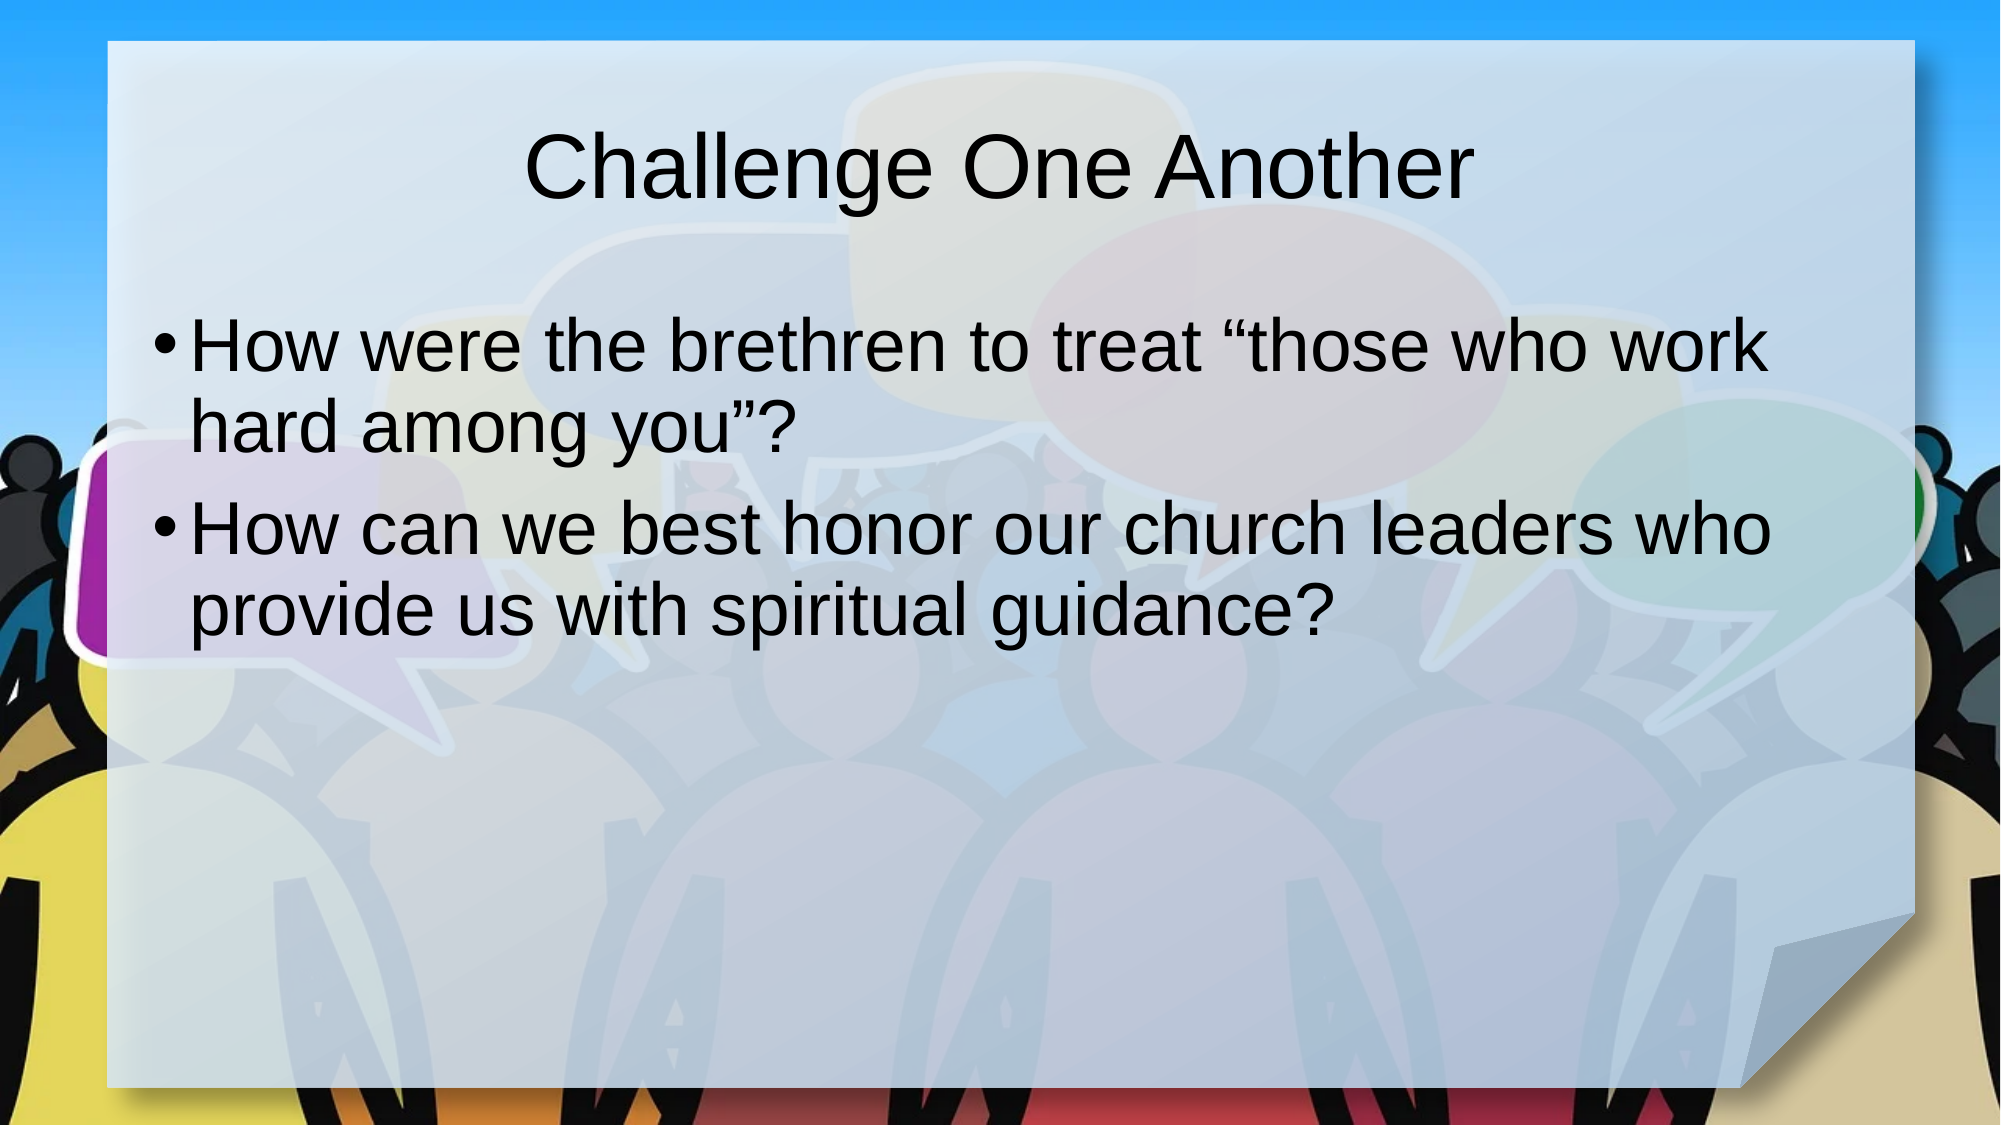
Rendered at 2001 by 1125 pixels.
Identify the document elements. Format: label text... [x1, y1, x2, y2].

list How were the brethren to treat “those who work hard among you”? How can we best honor our church leaders who provide us with spiritual guidance? [137, 299, 1863, 1014]
title Challenge One Another [137, 59, 1863, 278]
picture [0, 0, 2001, 1125]
